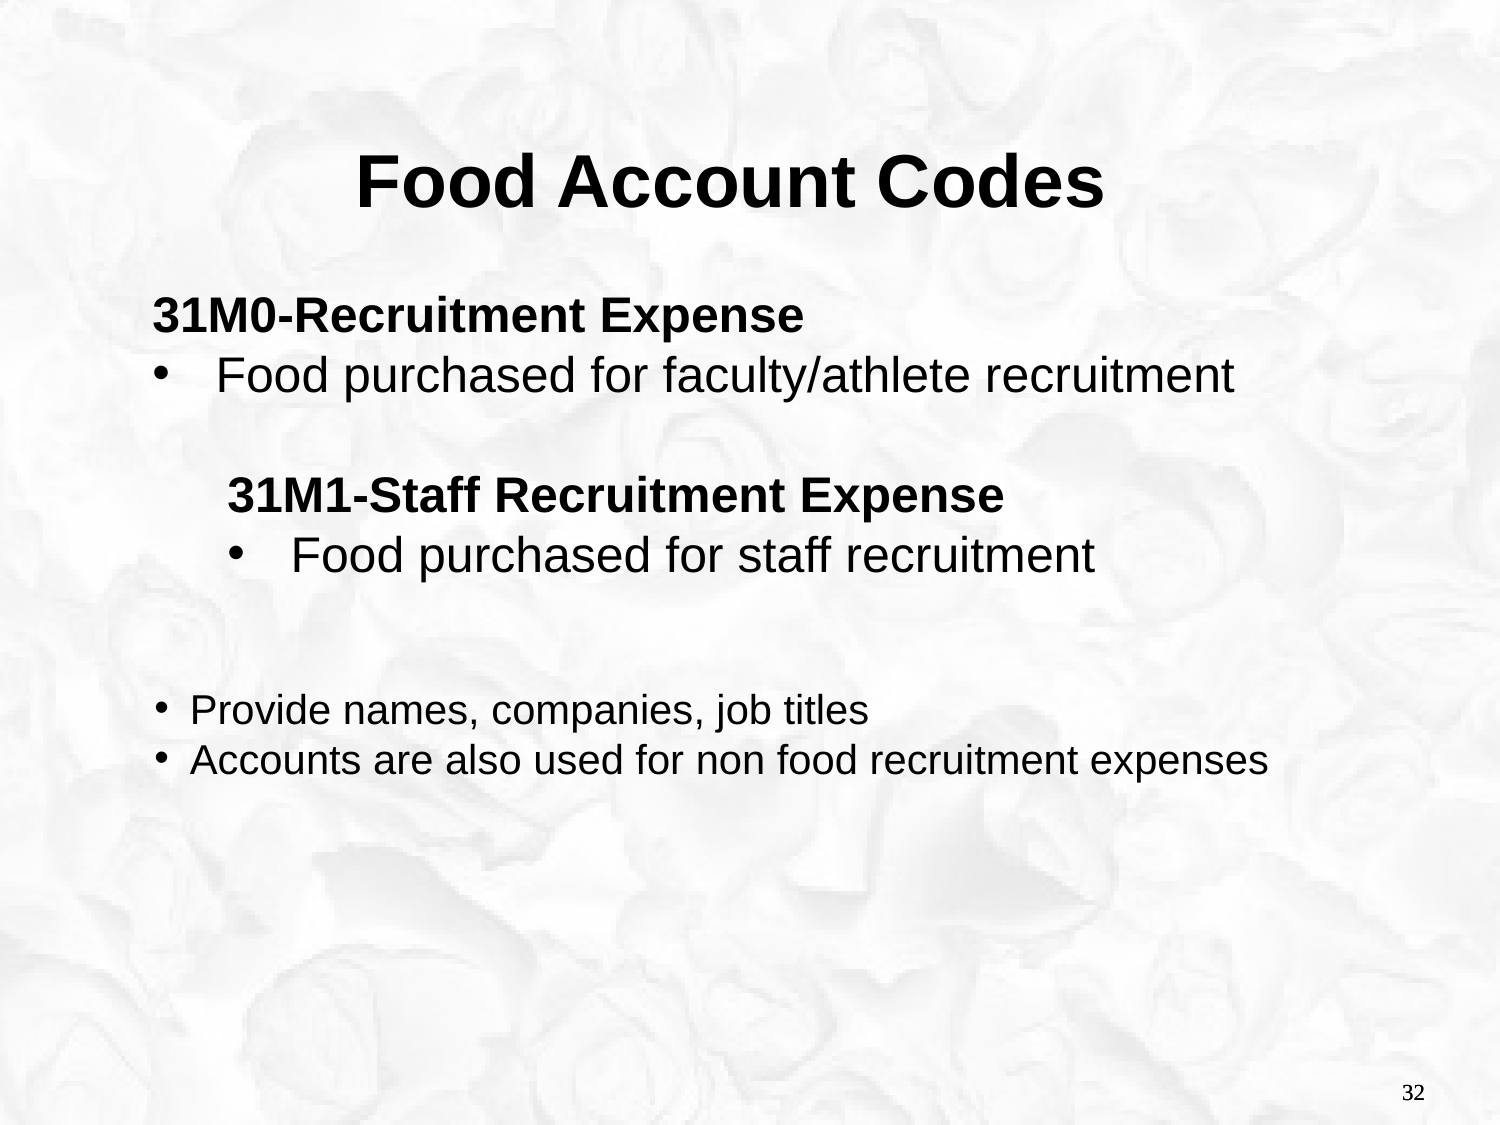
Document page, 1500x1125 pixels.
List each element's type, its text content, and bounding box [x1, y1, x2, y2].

text_box 32 [1325, 1072, 1425, 1111]
text_box 31M0-Recruitment Expense Food purchased for faculty/athlete recruitment 31M1-Staff Recruitment Expense Food purchased for staff recruitment Provide names, companies, job titles Accounts are also used for non food recruitment expenses [137, 275, 1375, 900]
text_box Food Account Codes [337, 125, 1125, 275]
